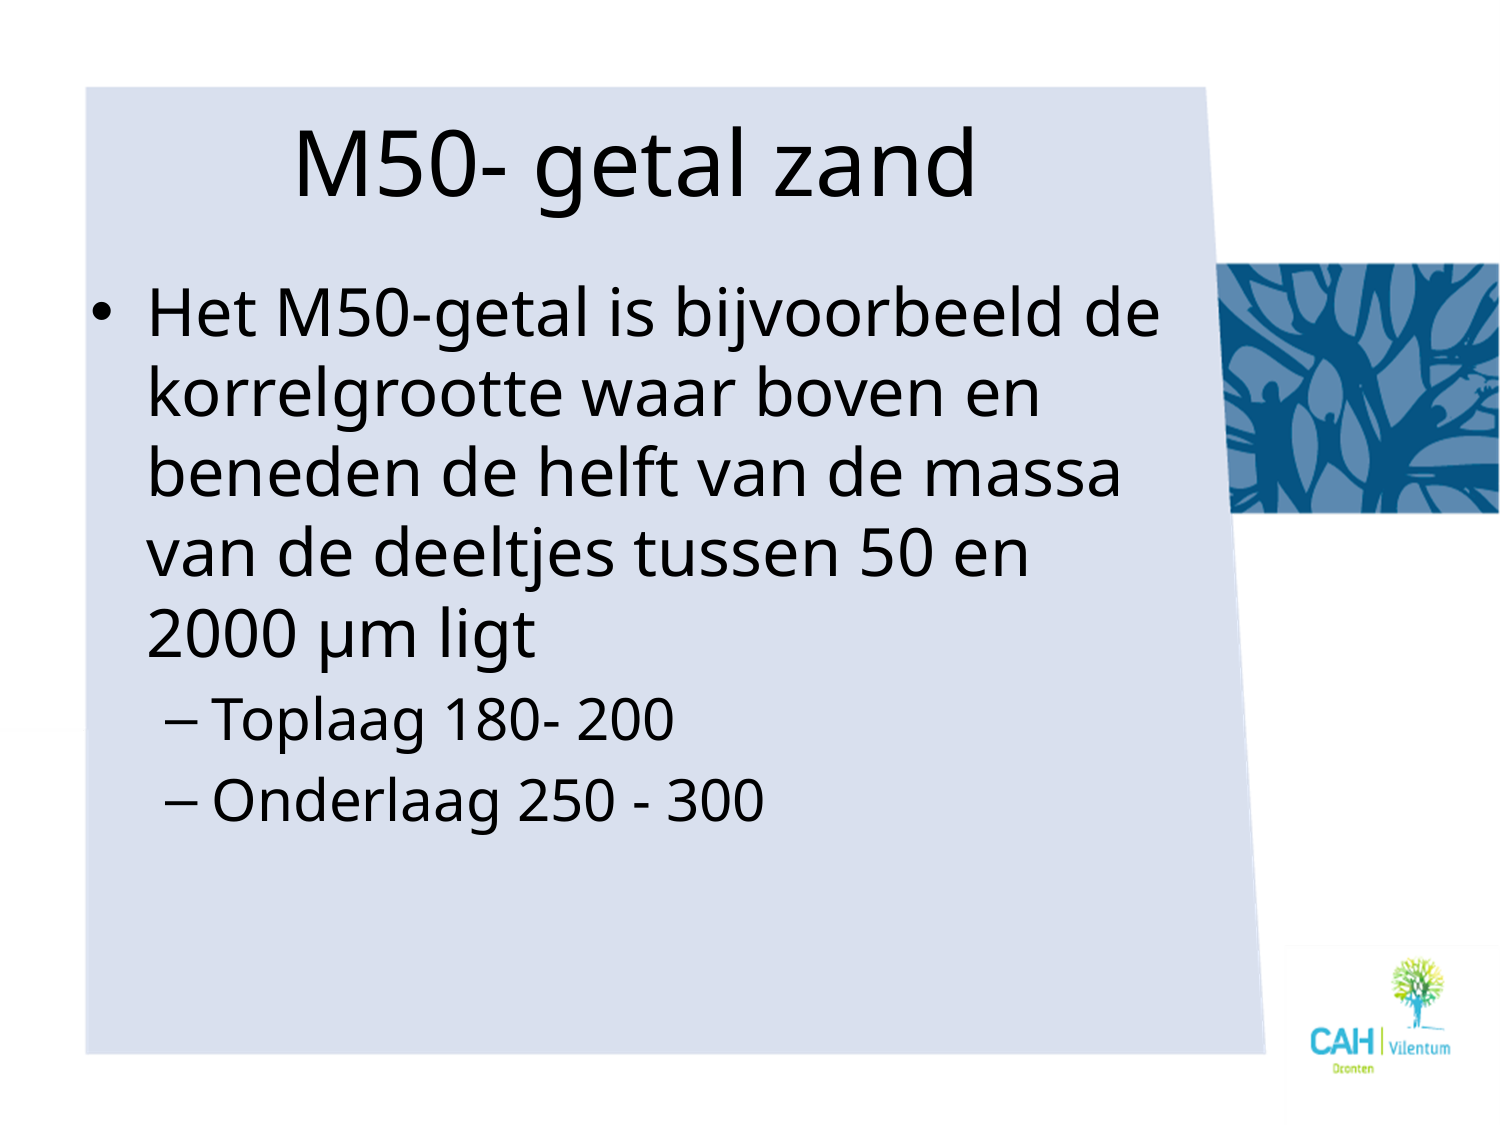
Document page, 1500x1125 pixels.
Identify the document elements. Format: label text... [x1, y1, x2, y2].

picture [0, 0, 1500, 1125]
title M50- getal zand [75, 87, 1198, 233]
list Het M50-getal is bijvoorbeeld de korrelgrootte waar boven en beneden de helft van de massa van de deeltjes tussen 50 en 2000 μm ligt Toplaag 180- 200 Onderlaag 250 - 300 [75, 262, 1198, 1005]
